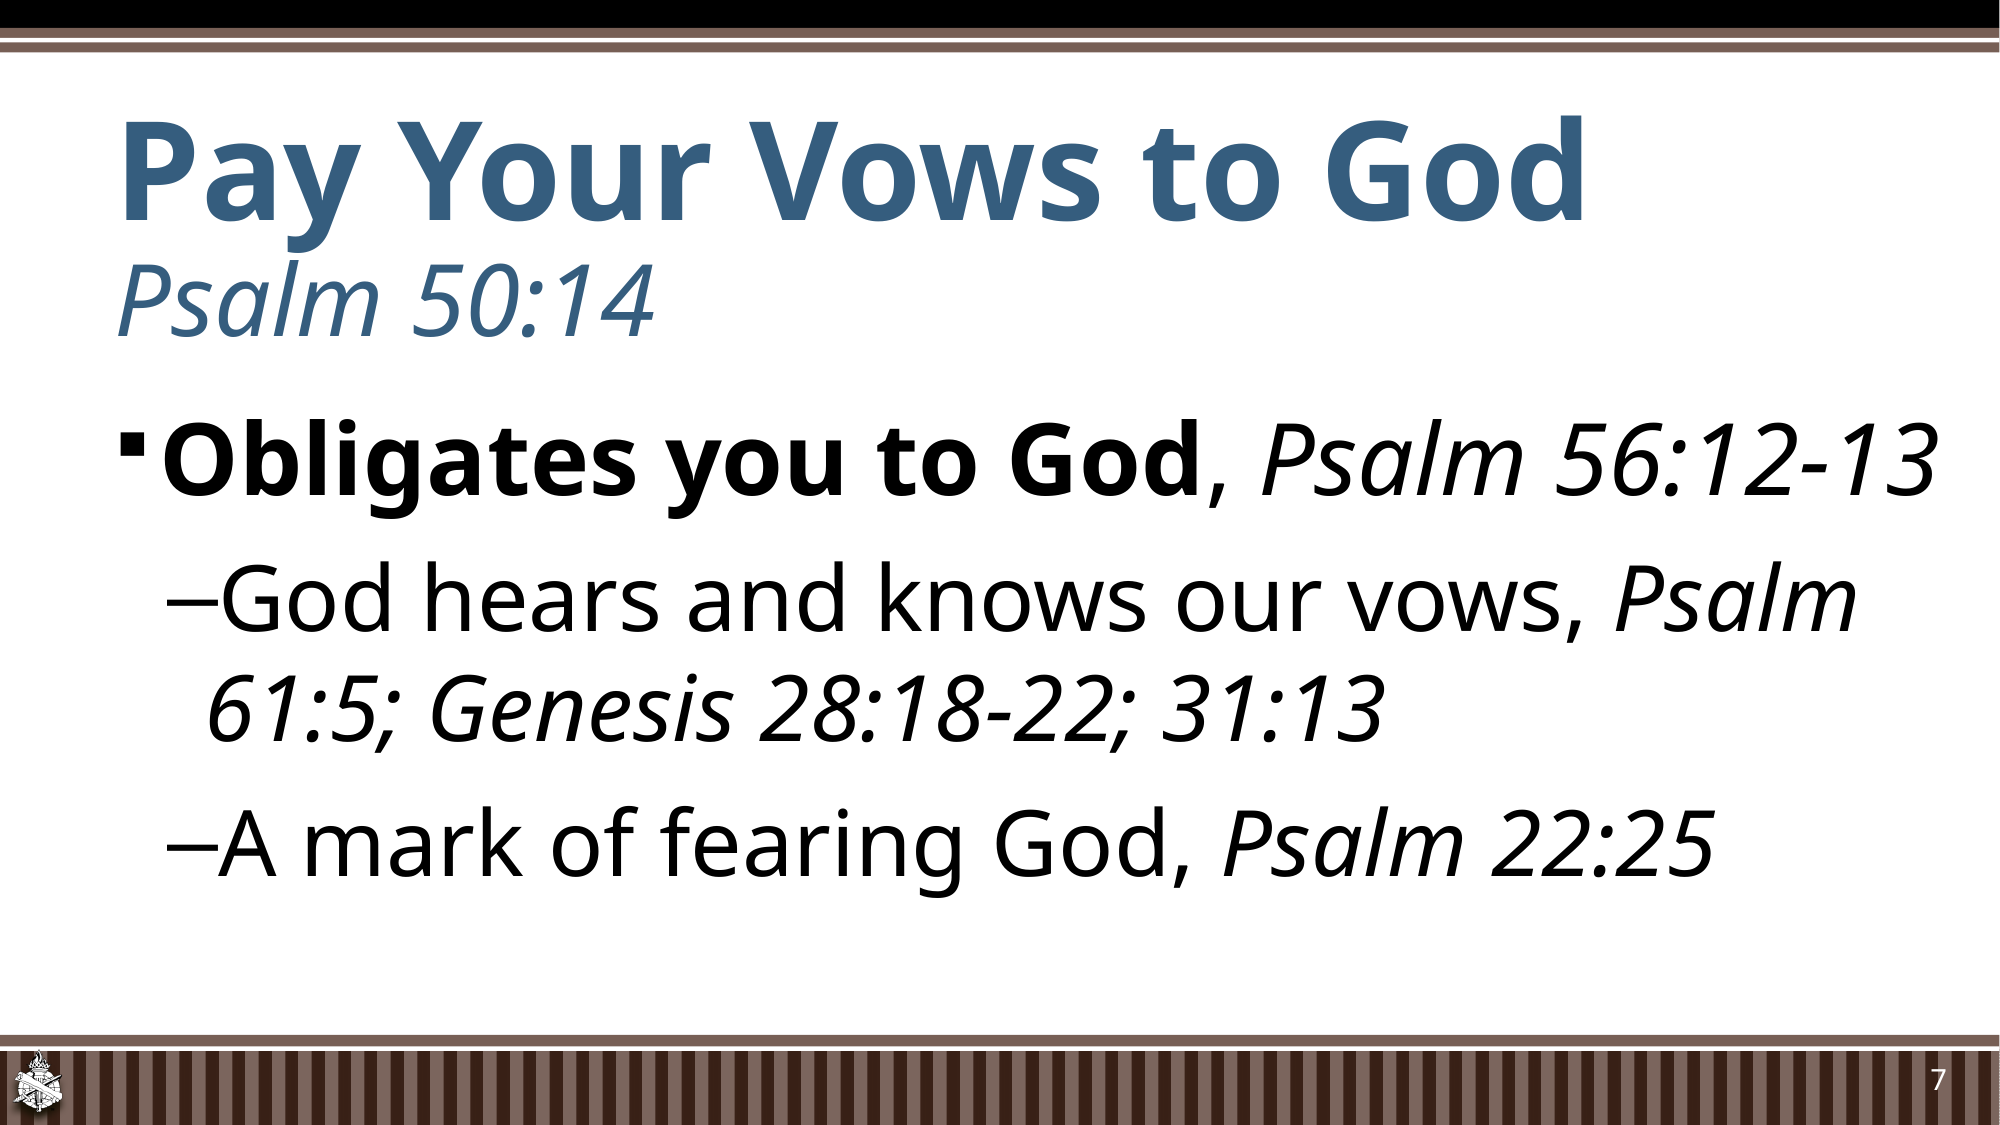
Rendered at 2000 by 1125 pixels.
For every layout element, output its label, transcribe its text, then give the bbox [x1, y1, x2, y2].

picture [12, 1049, 63, 1113]
slide_number 7 [1808, 1062, 1963, 1100]
title Pay Your Vows to God Psalm 50:14 [99, 50, 1900, 366]
list Obligates you to God, Psalm 56:12-13 God hears and knows our vows, Psalm 61:5; Genesis 28:18-22; 31:13 A mark of fearing God, Psalm 22:25 [99, 387, 1963, 1050]
